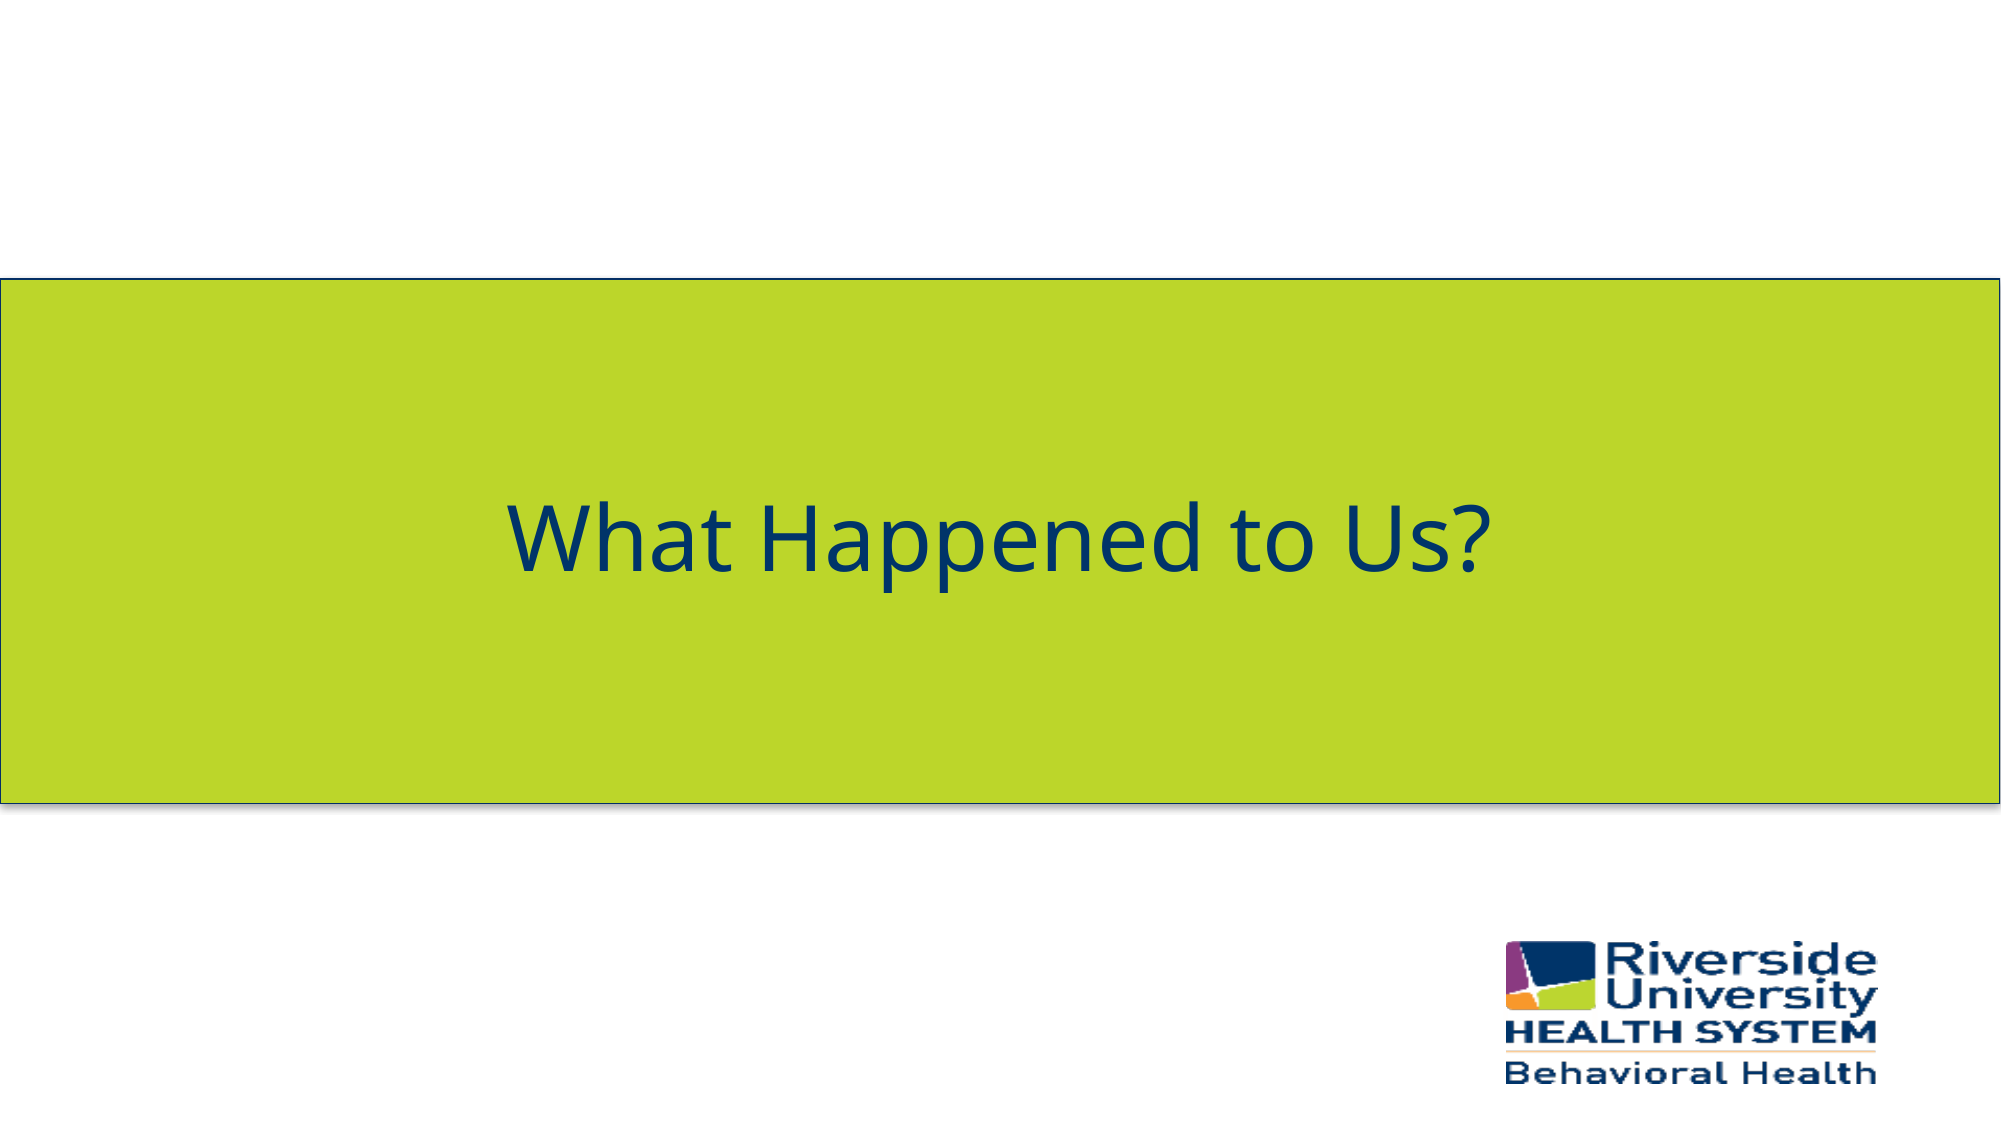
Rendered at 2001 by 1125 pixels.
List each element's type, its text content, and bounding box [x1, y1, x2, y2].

title What Happened to Us? [99, 354, 1900, 730]
picture [1506, 941, 1878, 1084]
